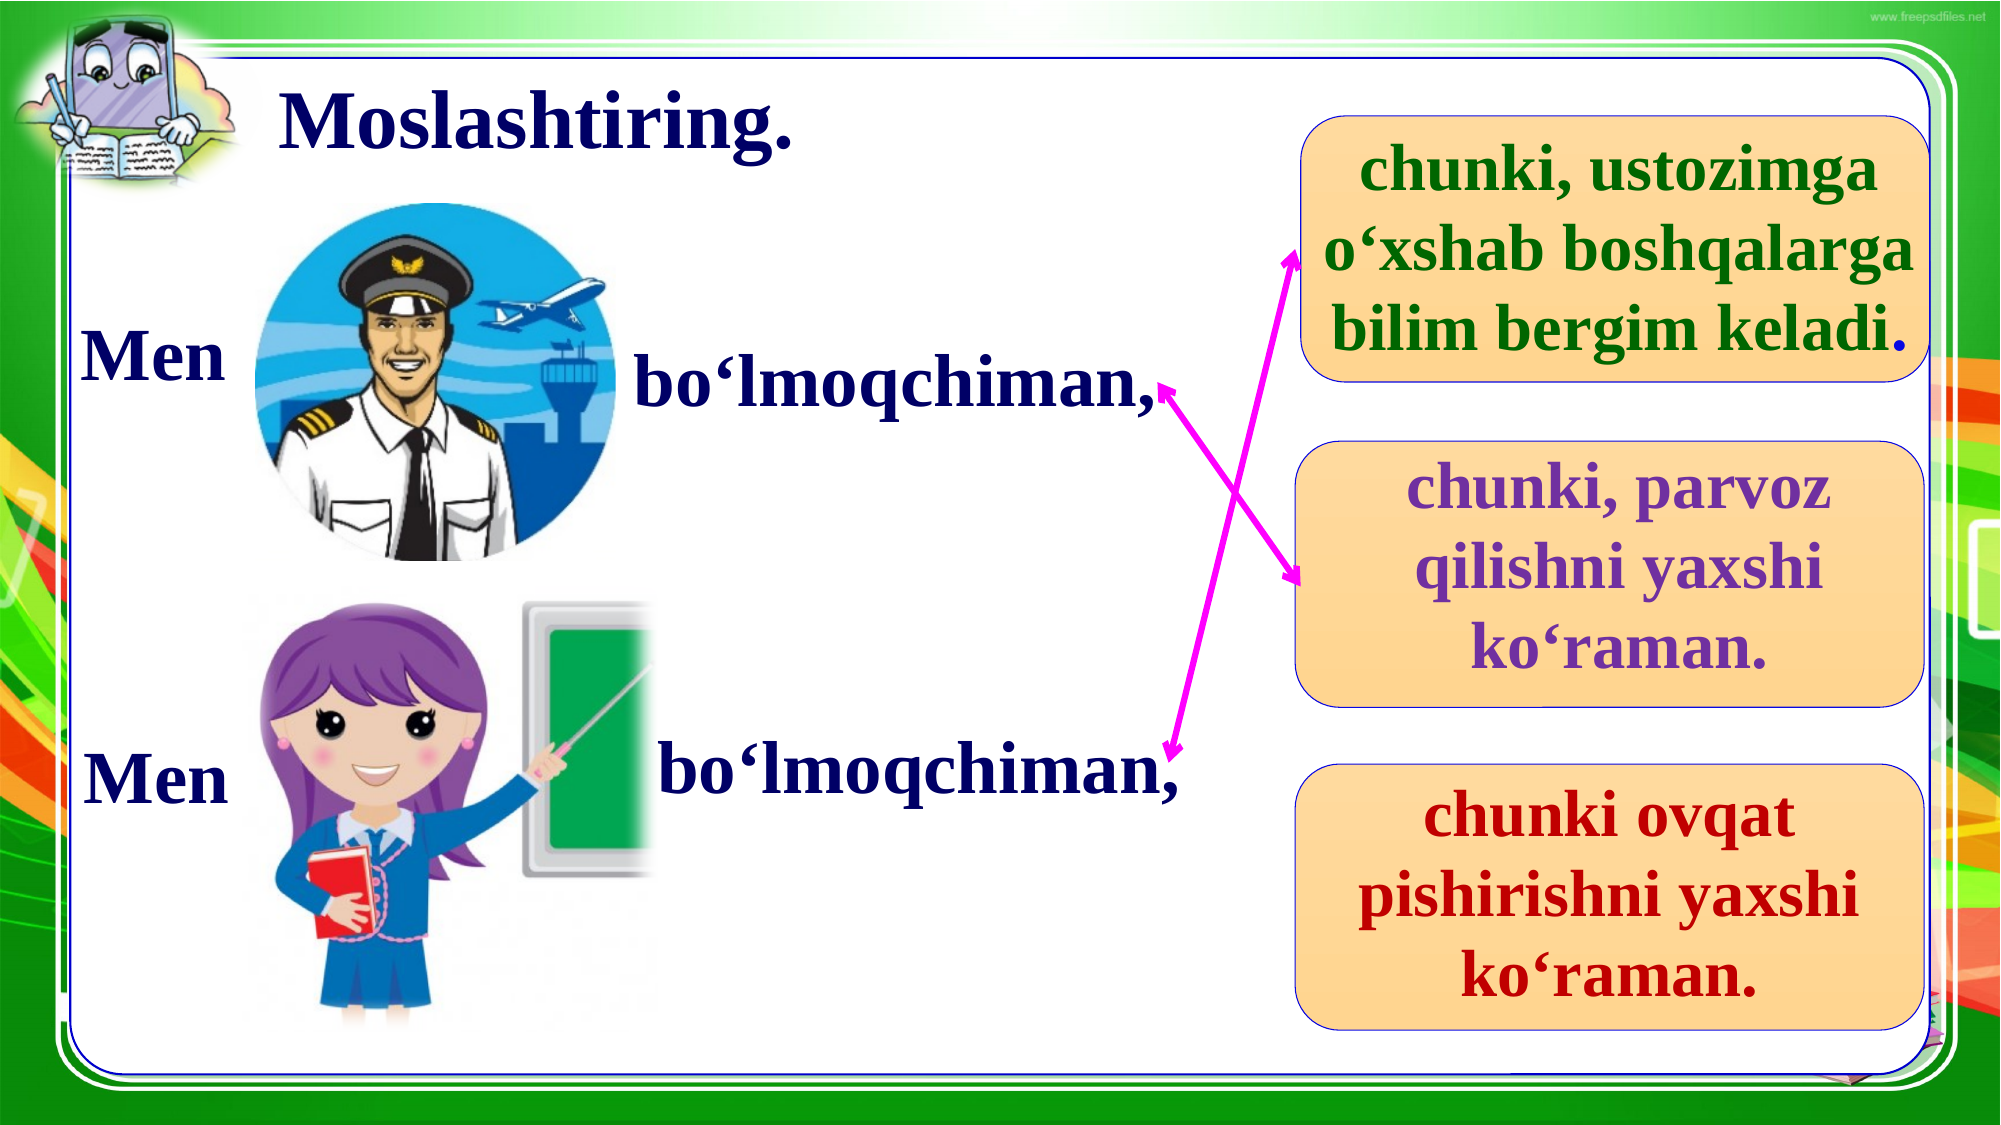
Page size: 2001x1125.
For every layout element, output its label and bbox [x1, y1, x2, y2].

text_box [1168, 249, 1296, 763]
text_box [1157, 381, 1168, 587]
picture [0, 0, 2000, 1125]
text_box [1296, 381, 1301, 587]
